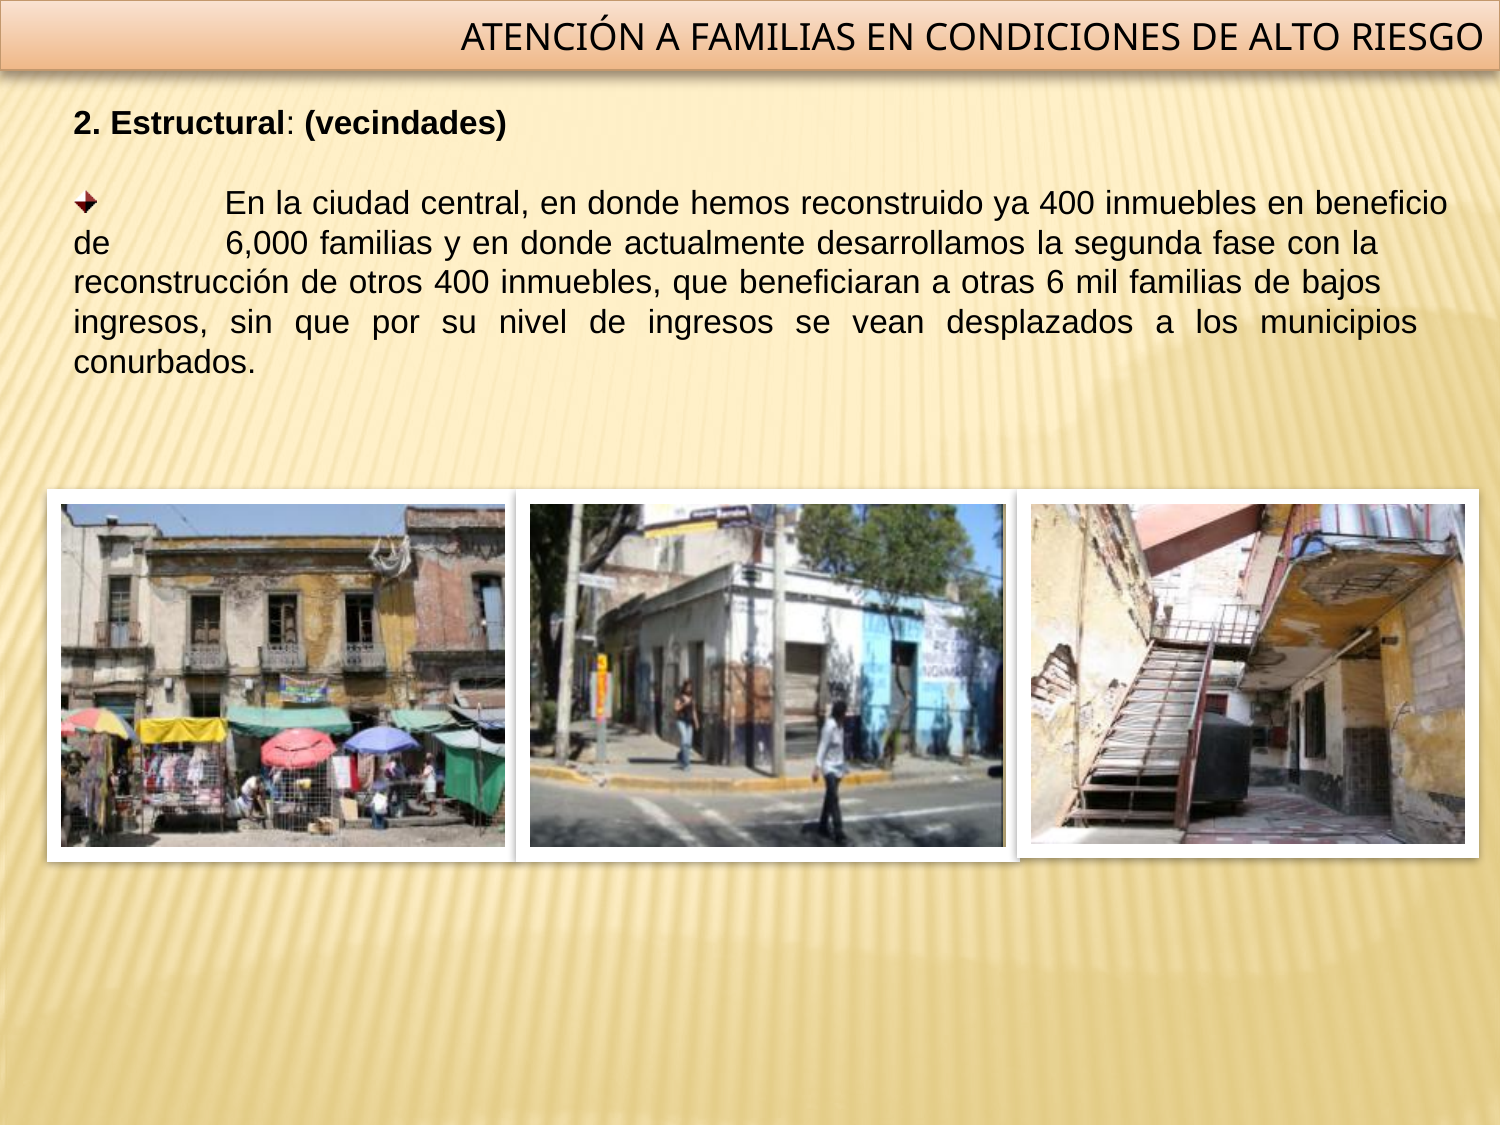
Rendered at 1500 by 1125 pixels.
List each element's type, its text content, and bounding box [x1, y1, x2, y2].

picture [61, 503, 506, 848]
text_box ATENCIÓN A FAMILIAS EN CONDICIONES DE ALTO RIESGO [972, 11, 1500, 59]
picture [73, 189, 97, 213]
text_box 2. Estructural: (vecindades) En la ciudad central, en donde hemos reconstruido ya 400 inmuebles en beneficio de 6,000 familias y en donde actualmente desarrollamos la segunda fase con la reconstrucción de otros 400 inmuebles, que beneficiaran a otras 6 mil familias de bajos ingresos, sin que por su nivel de ingresos se vean desplazados a los municipios conurbados. [58, 93, 1465, 388]
text_box [0, 0, 1500, 71]
picture [529, 503, 1007, 848]
picture [1030, 503, 1466, 845]
